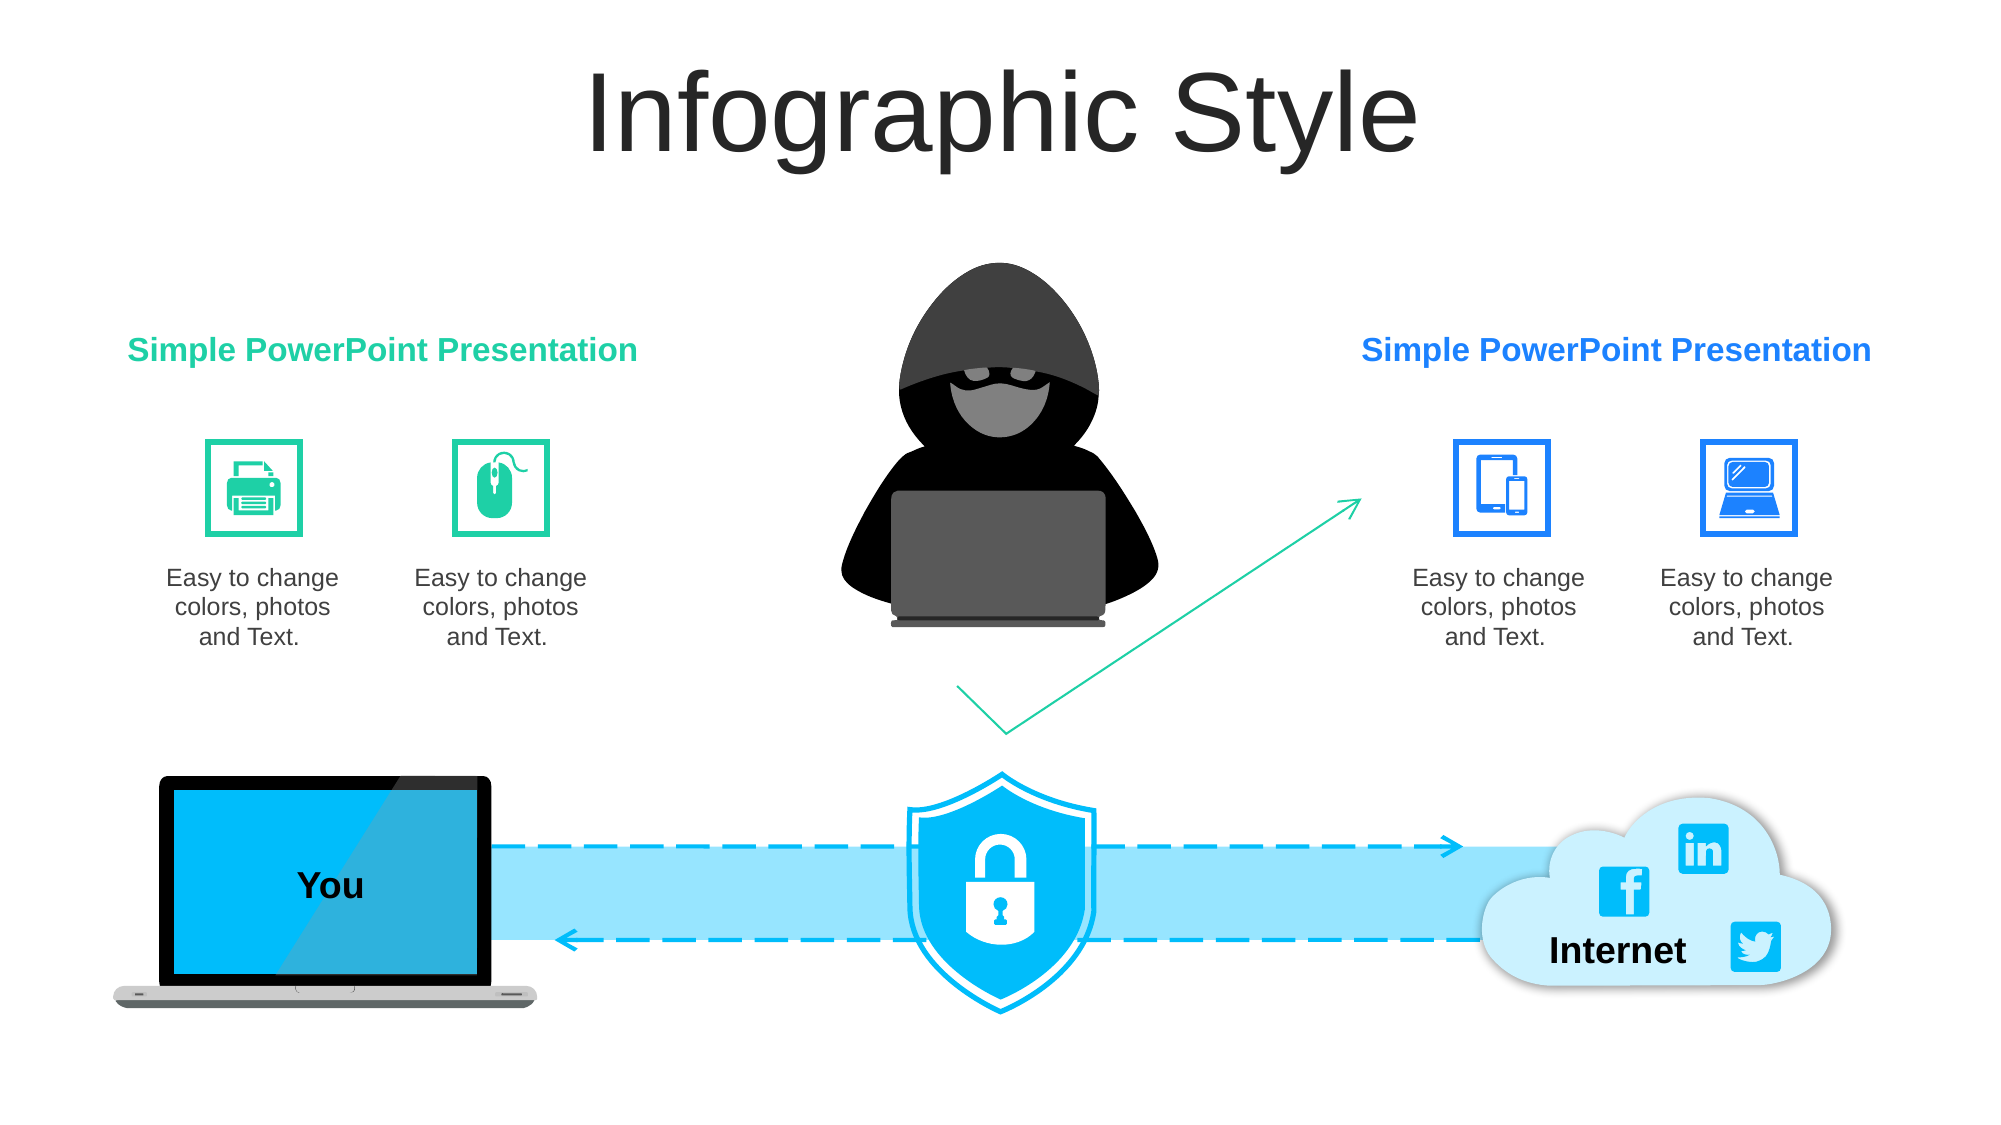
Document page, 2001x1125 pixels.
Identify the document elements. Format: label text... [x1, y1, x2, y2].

text_box [539, 847, 909, 941]
text_box Easy to change colors, photos and Text. [398, 553, 604, 659]
text_box [225, 458, 282, 516]
text_box Easy to change colors, photos and Text. [150, 553, 356, 659]
text_box [207, 442, 300, 535]
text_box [841, 262, 1159, 628]
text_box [1396, 442, 1850, 660]
text_box [1094, 846, 1481, 939]
text_box [956, 498, 1362, 736]
text_box [476, 450, 529, 520]
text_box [111, 774, 539, 1009]
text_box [1481, 797, 1832, 986]
text_box Simple PowerPoint Presentation [100, 320, 654, 376]
list Infographic Style [53, 55, 1952, 175]
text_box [909, 774, 1094, 1012]
text_box [454, 441, 548, 535]
text_box Simple PowerPoint Presentation [1346, 320, 1900, 376]
